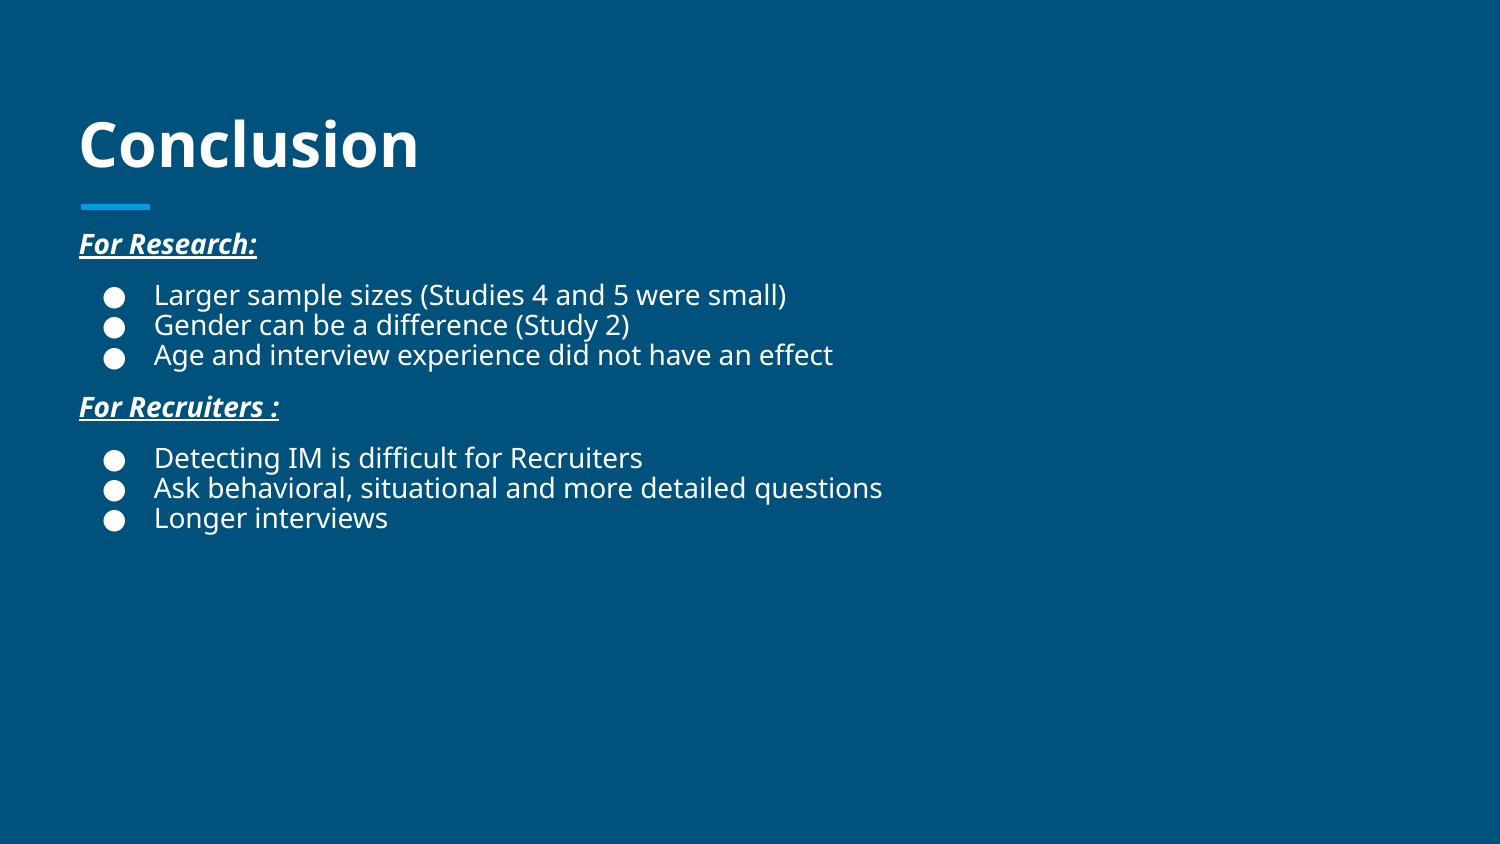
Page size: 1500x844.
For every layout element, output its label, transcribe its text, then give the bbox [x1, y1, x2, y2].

title Conclusion [63, 82, 1437, 196]
list For Research: Larger sample sizes (Studies 4 and 5 were small) Gender can be a difference (Study 2) Age and interview experience did not have an effect For Recruiters : Detecting IM is difficult for Recruiters Ask behavioral, situational and more detailed questions Longer interviews [63, 214, 1437, 721]
